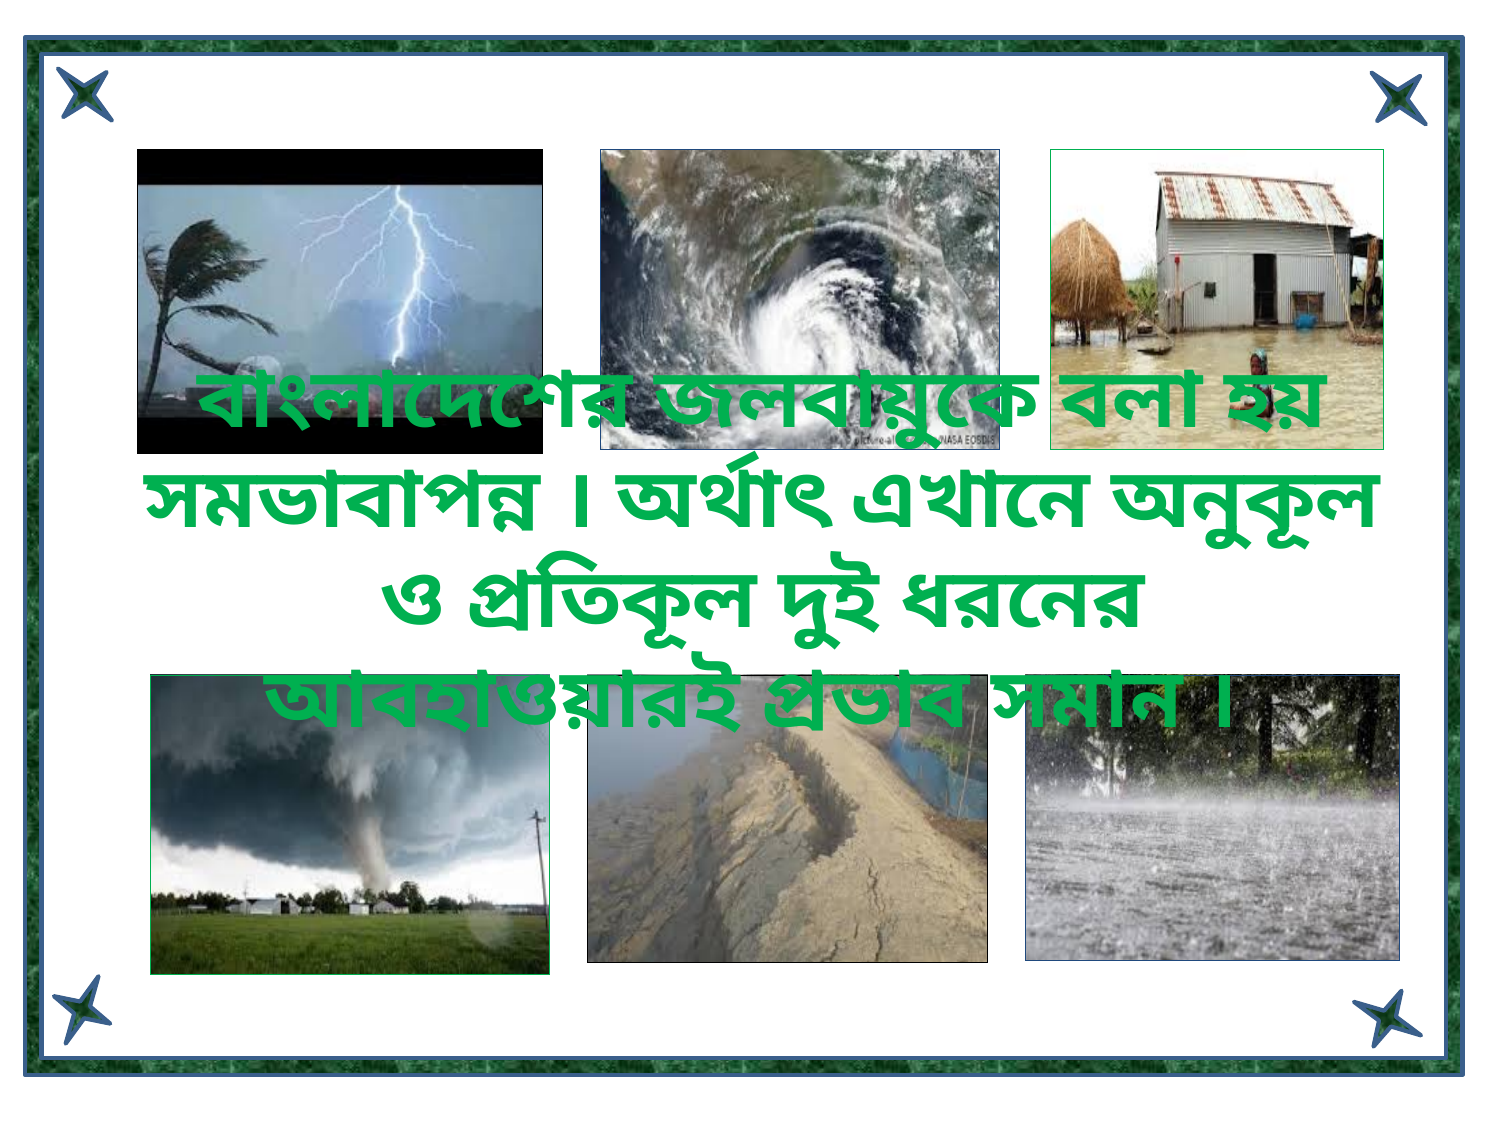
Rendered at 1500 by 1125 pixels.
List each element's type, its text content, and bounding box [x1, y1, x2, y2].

picture [149, 674, 551, 976]
text_box [56, 66, 114, 123]
text_box [1352, 988, 1423, 1049]
picture [1049, 149, 1384, 451]
picture [1024, 674, 1401, 962]
text_box বাংলাদেশের জলবায়ুকে বলা হয় সমভাবাপন্ন । অর্থাৎ এখানে অনুকূল ও প্রতিকূল দুই ধরনের আবহাওয়ারই প্রভাব সমান । [123, 385, 1402, 702]
picture [137, 149, 543, 454]
picture [599, 149, 1001, 451]
picture [587, 674, 988, 963]
text_box [52, 974, 113, 1046]
text_box [1369, 70, 1428, 127]
text_box [23, 35, 1465, 1077]
